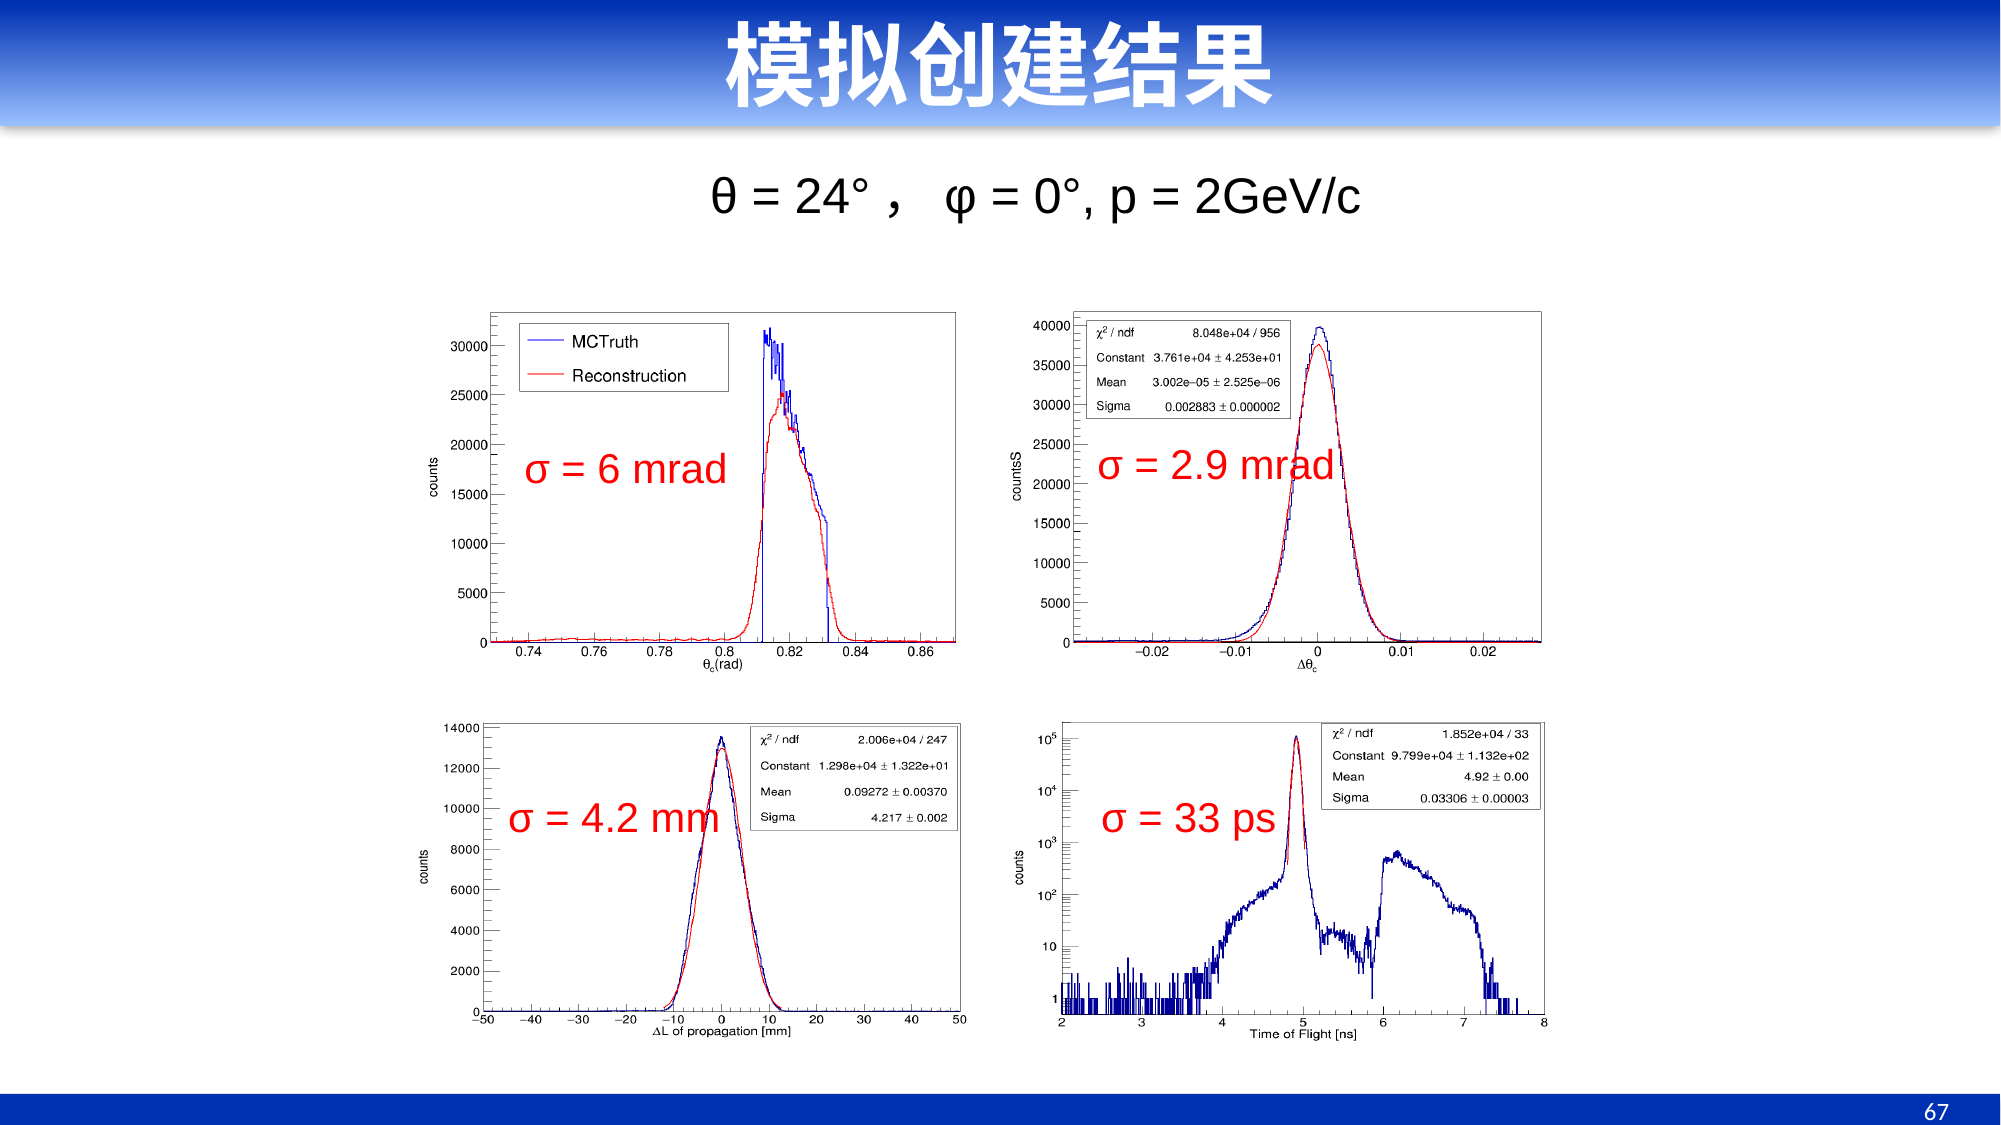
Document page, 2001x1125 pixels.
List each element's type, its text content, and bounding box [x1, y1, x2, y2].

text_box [1009, 713, 1556, 1043]
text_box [410, 714, 975, 1043]
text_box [425, 303, 975, 676]
title 模拟创建结果 [0, 0, 2000, 126]
text_box θ = 24°，φ = 0°, p = 2GeV/c [695, 156, 1600, 231]
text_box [1008, 296, 1566, 676]
